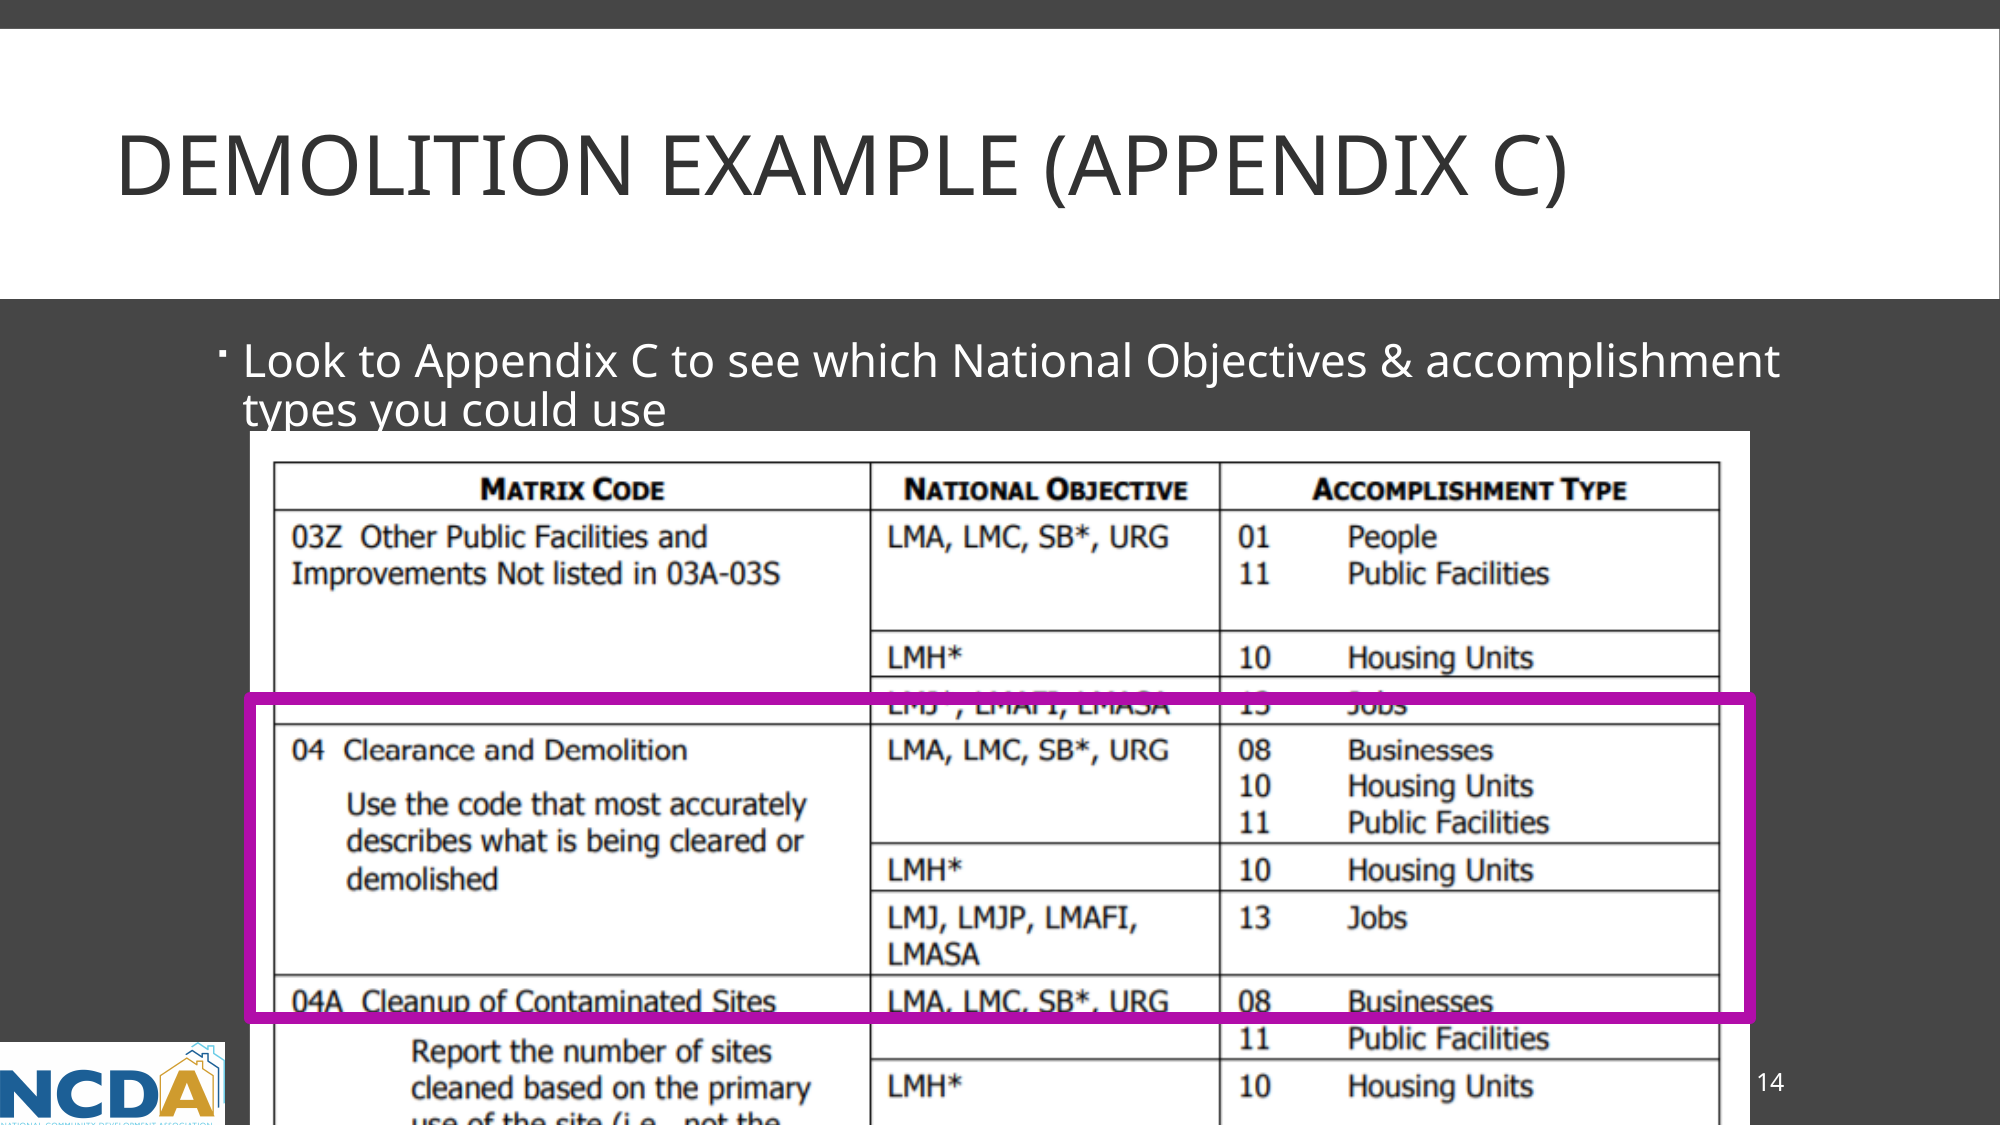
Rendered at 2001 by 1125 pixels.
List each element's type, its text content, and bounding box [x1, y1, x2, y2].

picture [0, 1042, 225, 1125]
title Demolition Example (Appendix C) [99, 46, 1900, 295]
slide_number 14 [1757, 1053, 1904, 1114]
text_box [249, 431, 1751, 1125]
list Look to Appendix C to see which National Objectives & accomplishment types you could use [197, 329, 1803, 1020]
